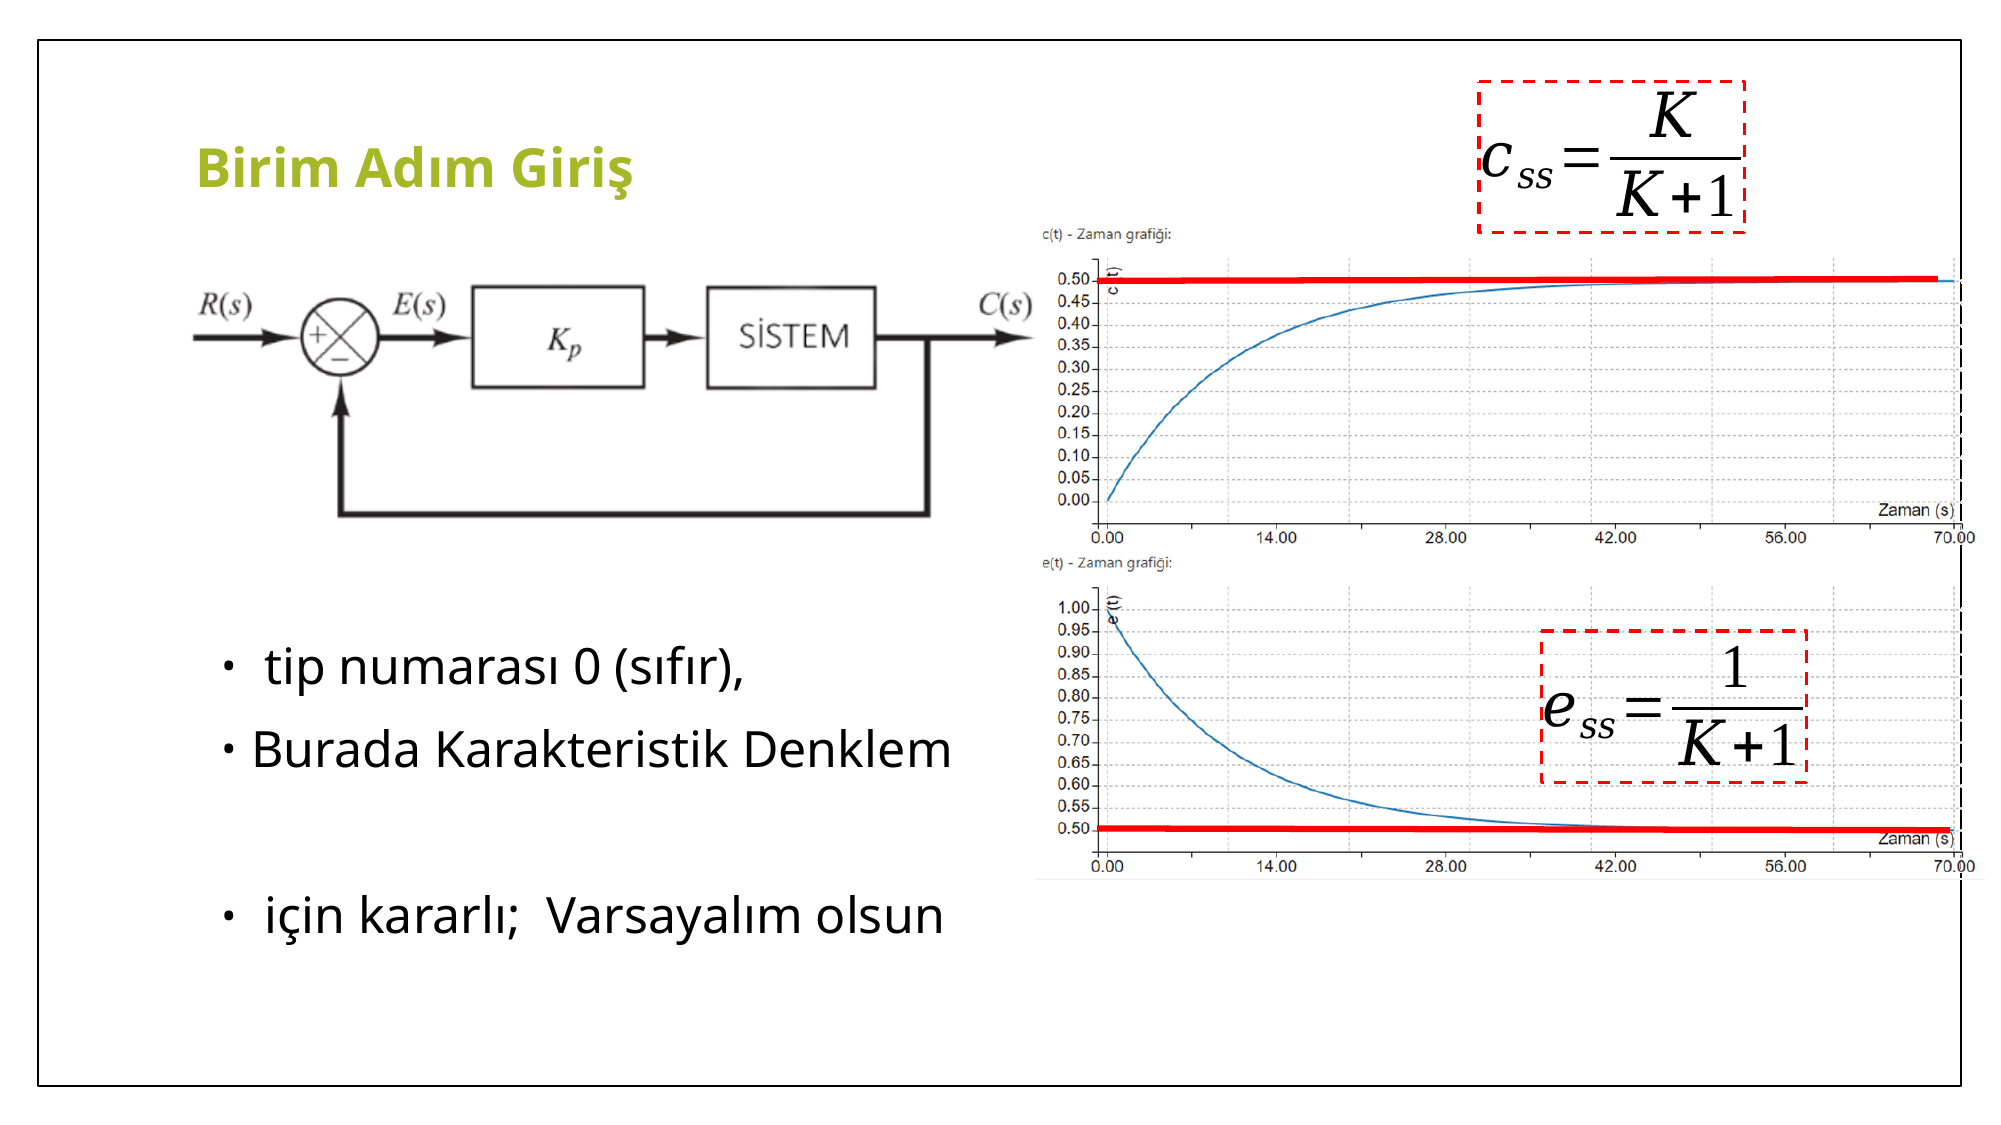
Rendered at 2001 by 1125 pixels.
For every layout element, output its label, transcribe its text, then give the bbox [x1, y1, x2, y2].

picture [170, 254, 1035, 551]
title Birim Adım Giriş [180, 132, 1830, 207]
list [1035, 219, 1986, 880]
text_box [1096, 278, 1938, 282]
